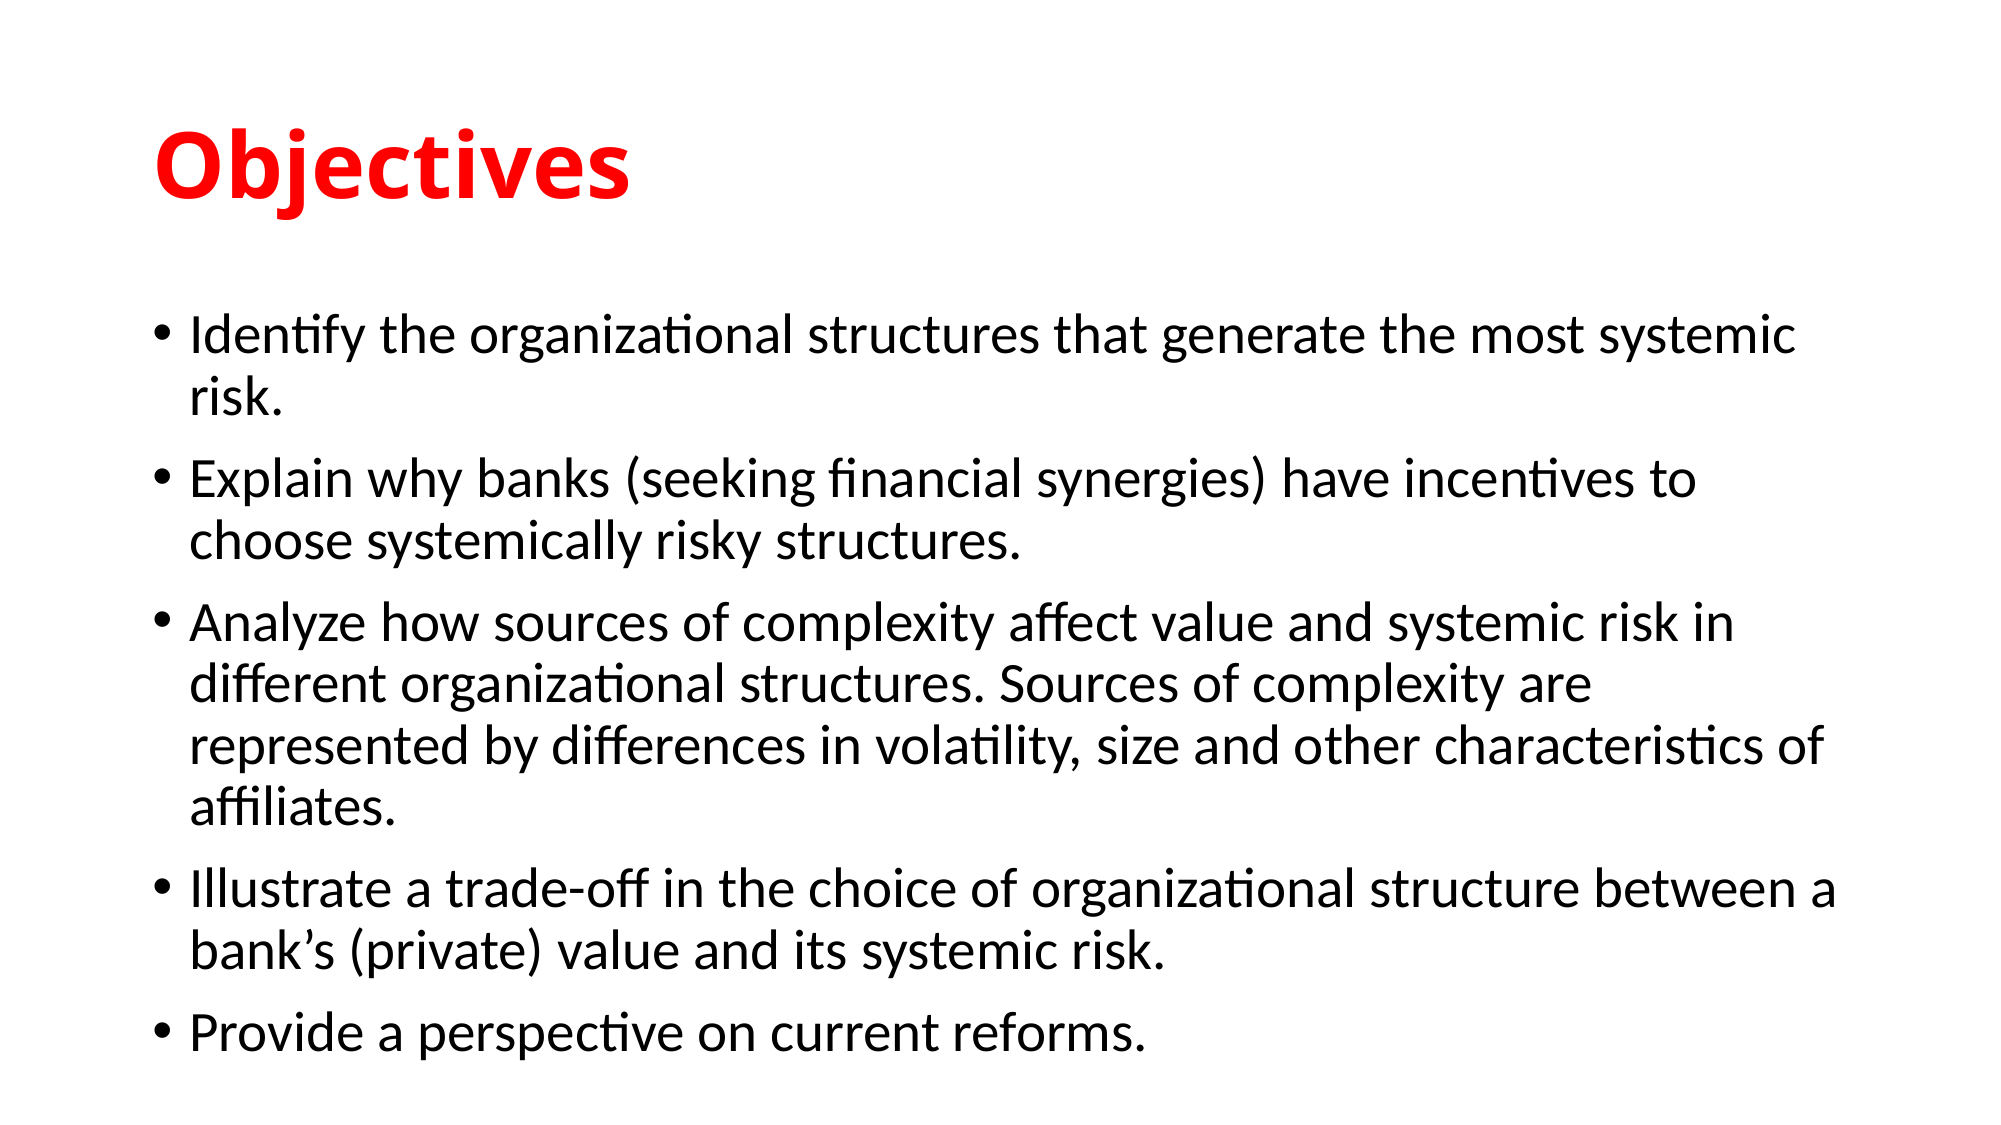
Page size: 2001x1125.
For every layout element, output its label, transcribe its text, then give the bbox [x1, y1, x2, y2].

list Identify the organizational structures that generate the most systemic risk. Explain why banks (seeking financial synergies) have incentives to choose systemically risky structures. Analyze how sources of complexity affect value and systemic risk in different organizational structures. Sources of complexity are represented by differences in volatility, size and other characteristics of affiliates. Illustrate a trade-off in the choice of organizational structure between a bank’s (private) value and its systemic risk. Provide a perspective on current reforms. [137, 208, 1863, 1078]
title Objectives [137, 59, 1863, 208]
